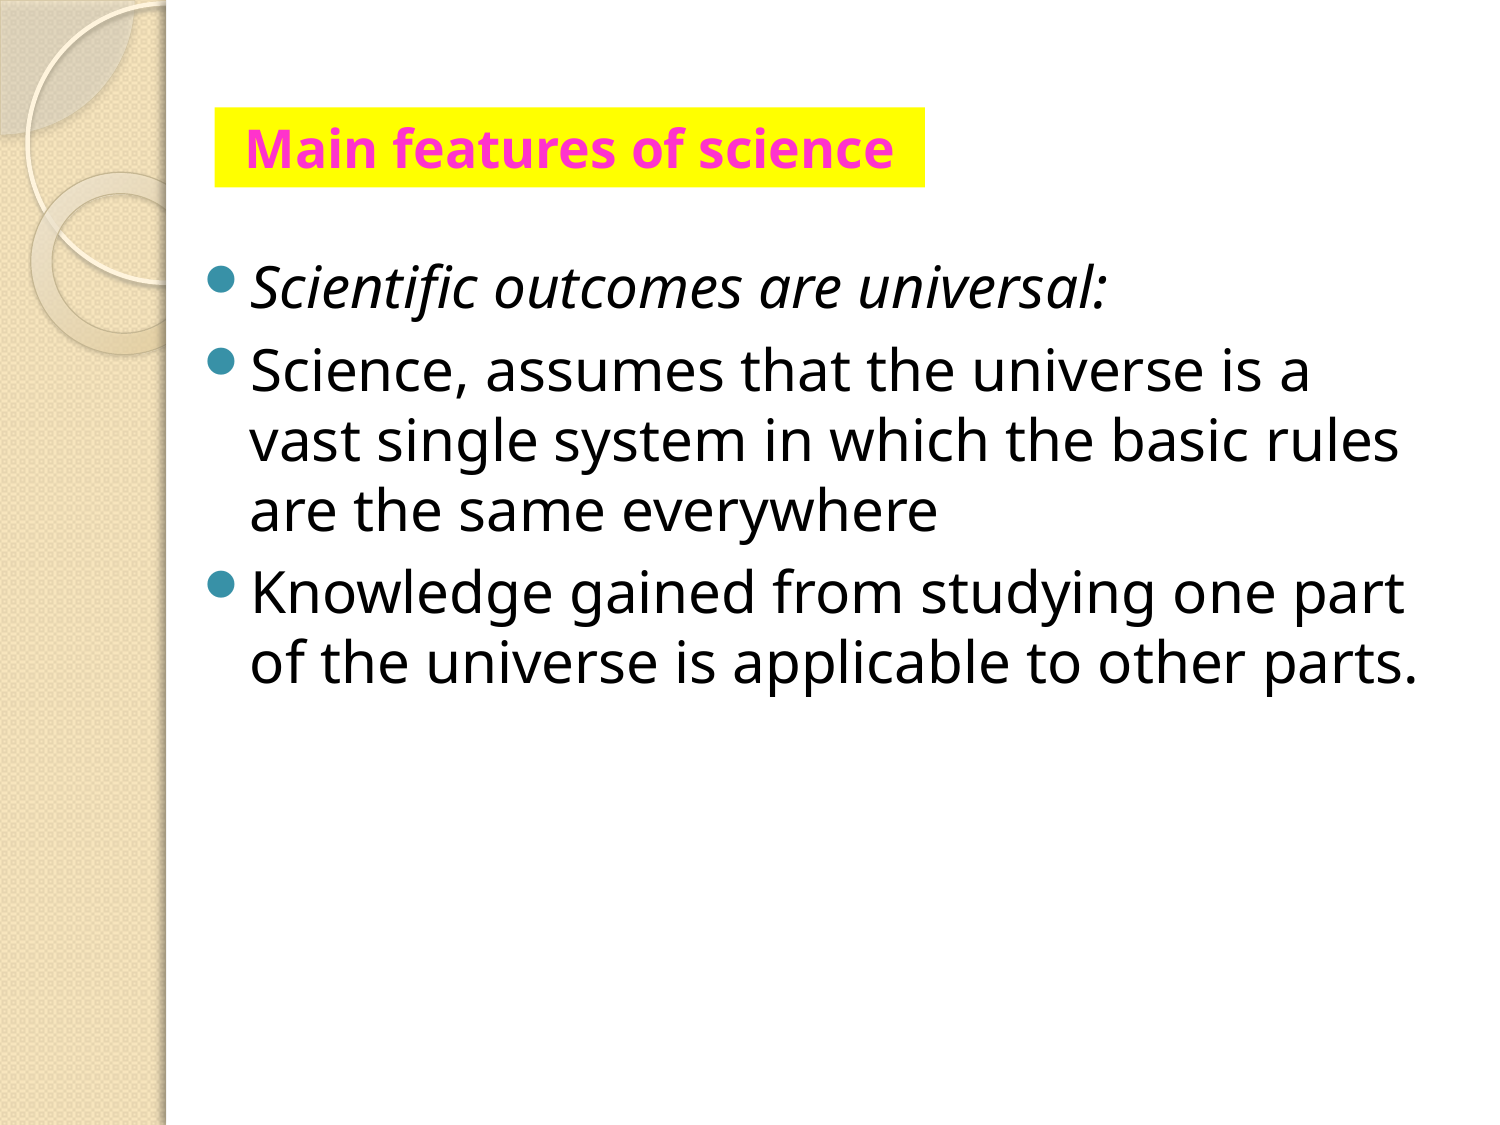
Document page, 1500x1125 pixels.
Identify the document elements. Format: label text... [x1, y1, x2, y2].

list Scientific outcomes are universal: Science, assumes that the universe is a vast single system in which the basic rules are the same everywhere Knowledge gained from studying one part of the universe is applicable to other parts. [174, 242, 1451, 1113]
title Main features of science [214, 107, 925, 188]
